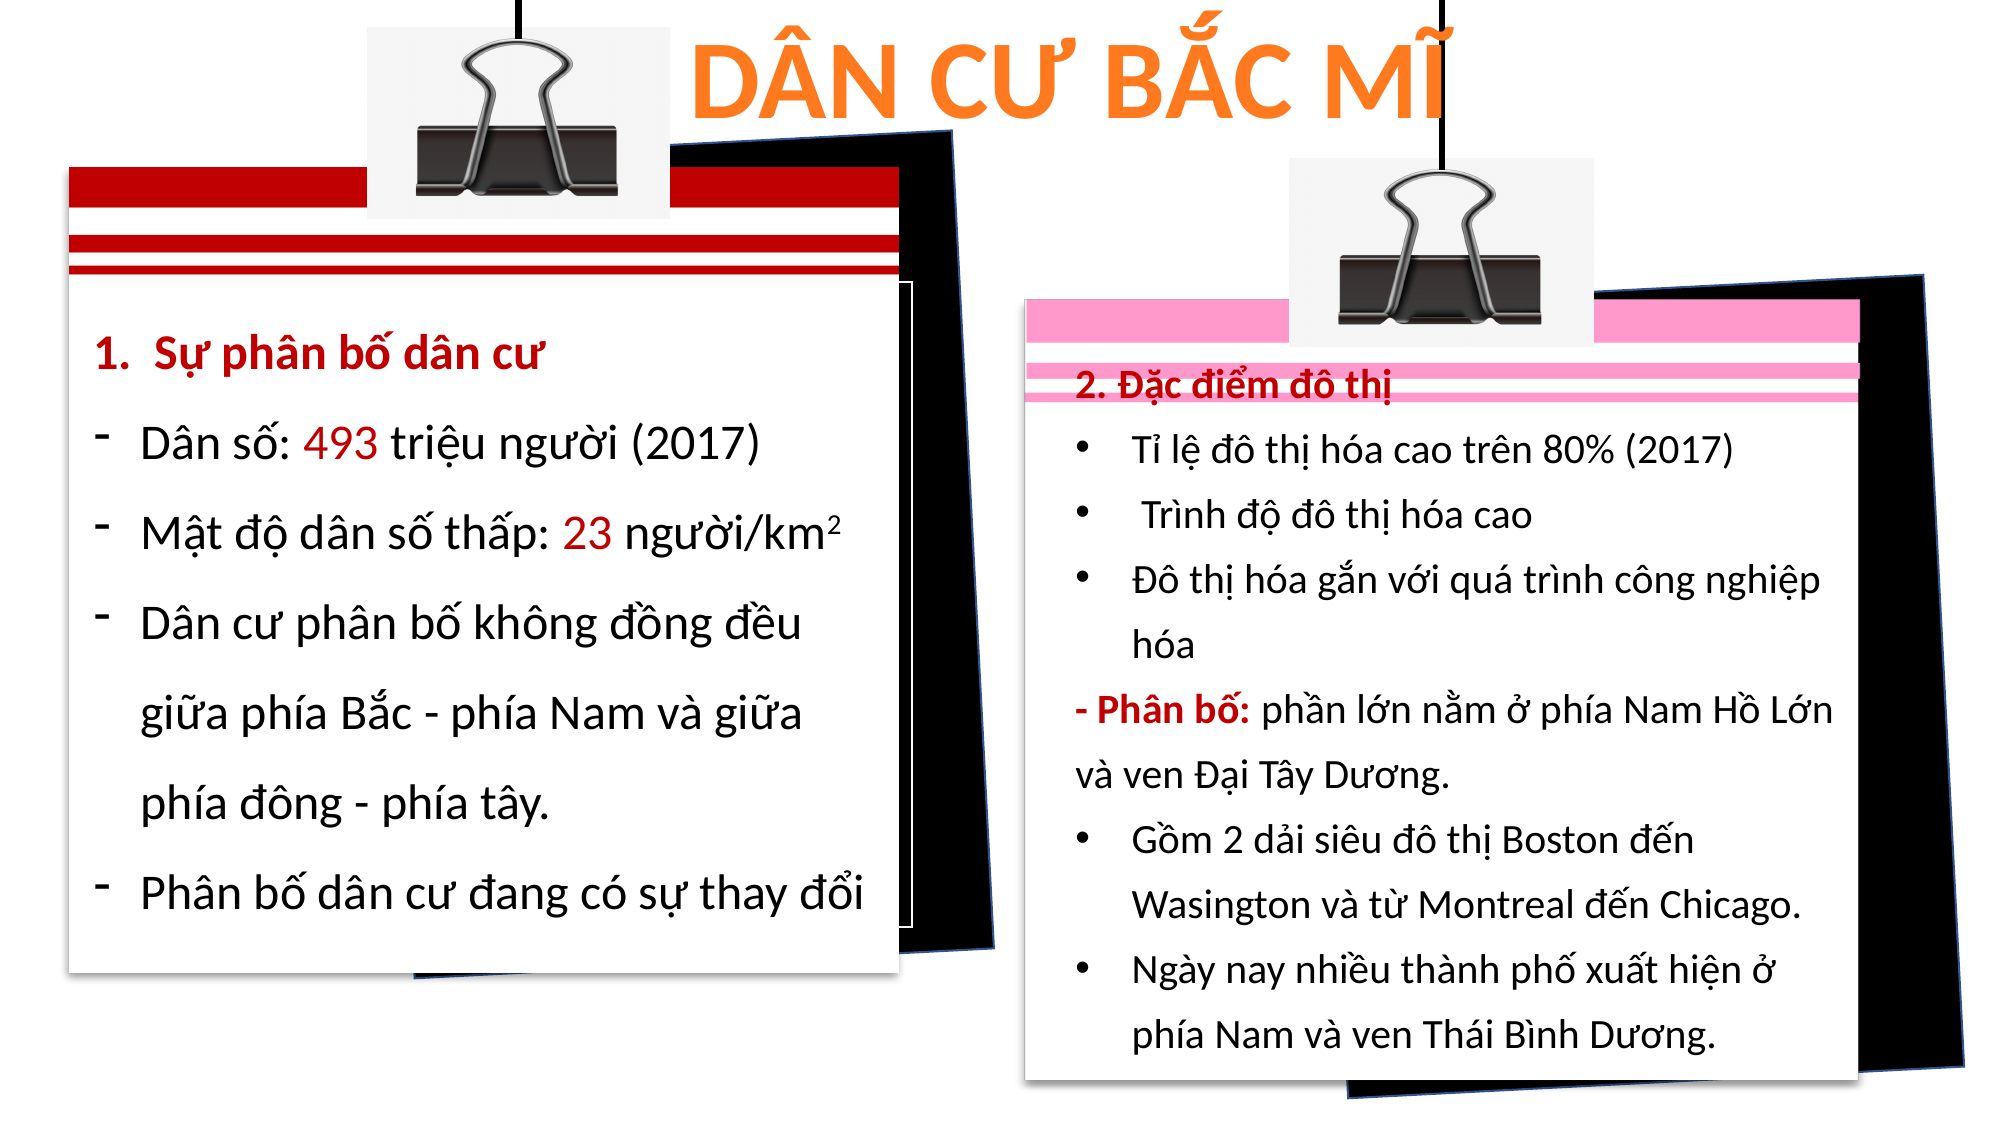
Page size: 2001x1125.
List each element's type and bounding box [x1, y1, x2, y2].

text_box [1009, 0, 1979, 1096]
text_box [69, 0, 1008, 973]
